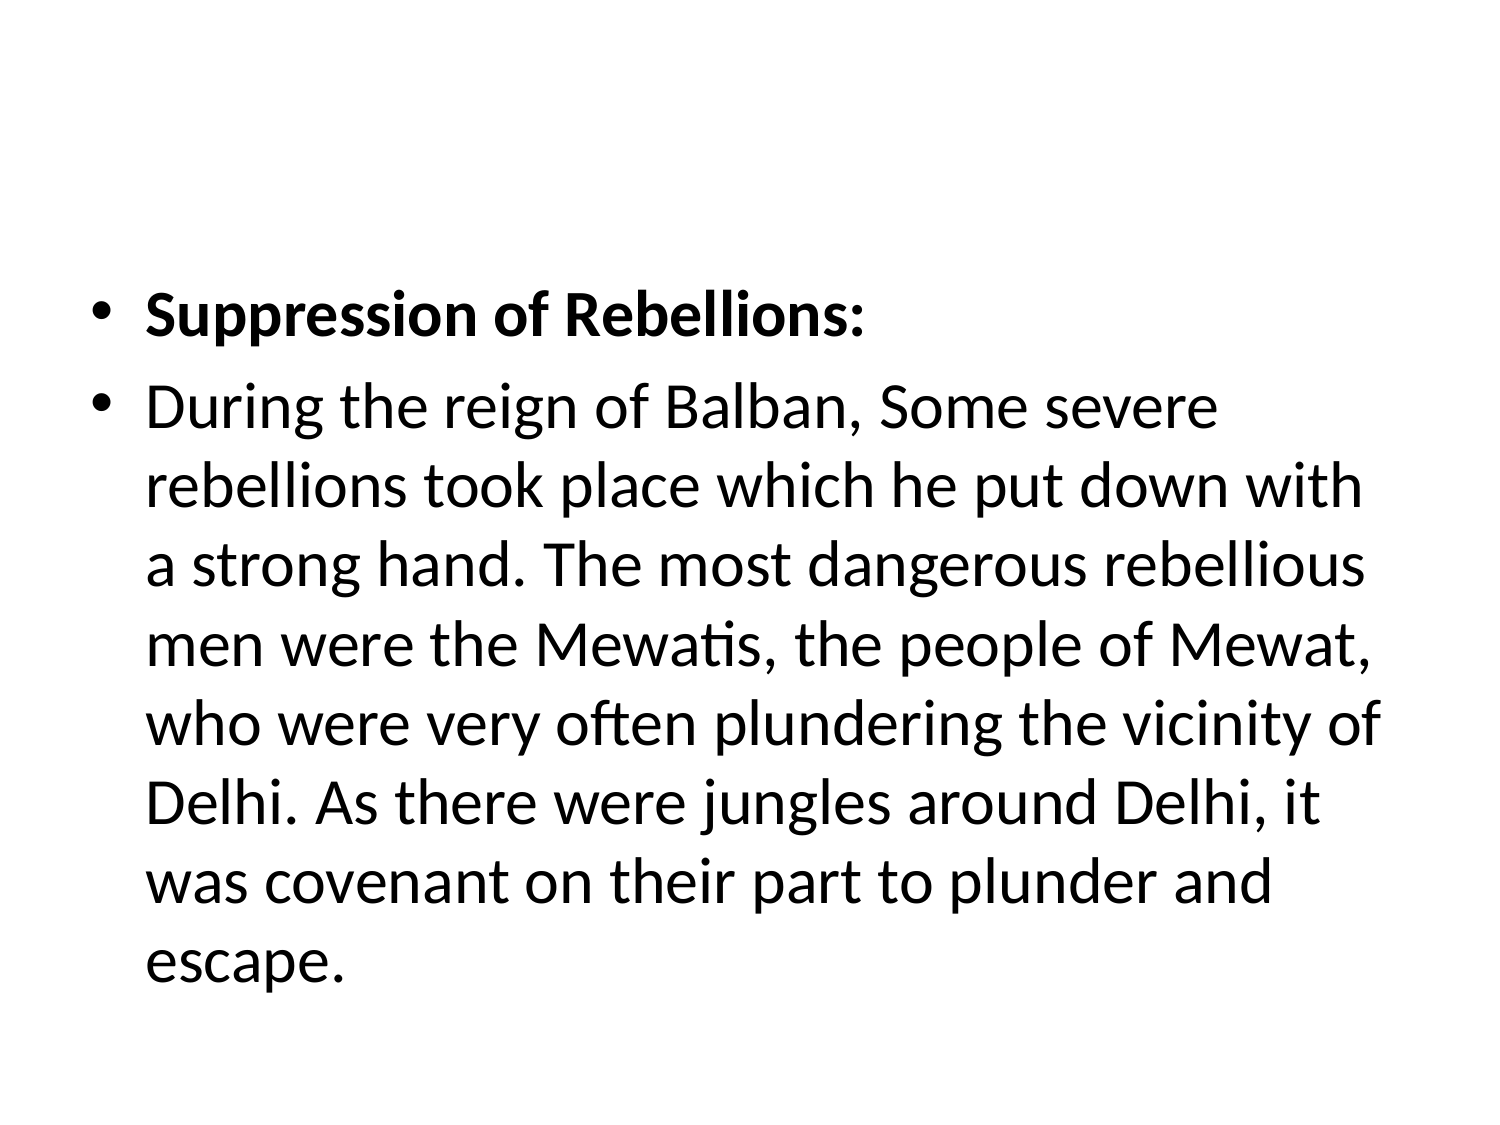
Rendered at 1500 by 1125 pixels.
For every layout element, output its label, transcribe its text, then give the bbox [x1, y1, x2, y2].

list Suppression of Rebellions: During the reign of Balban, Some severe rebellions took place which he put down with a strong hand. The most dangerous rebellious men were the Mewatis, the people of Mewat, who were very often plundering the vicinity of Delhi. As there were jungles around Delhi, it was covenant on their part to plunder and escape. [75, 262, 1425, 1005]
